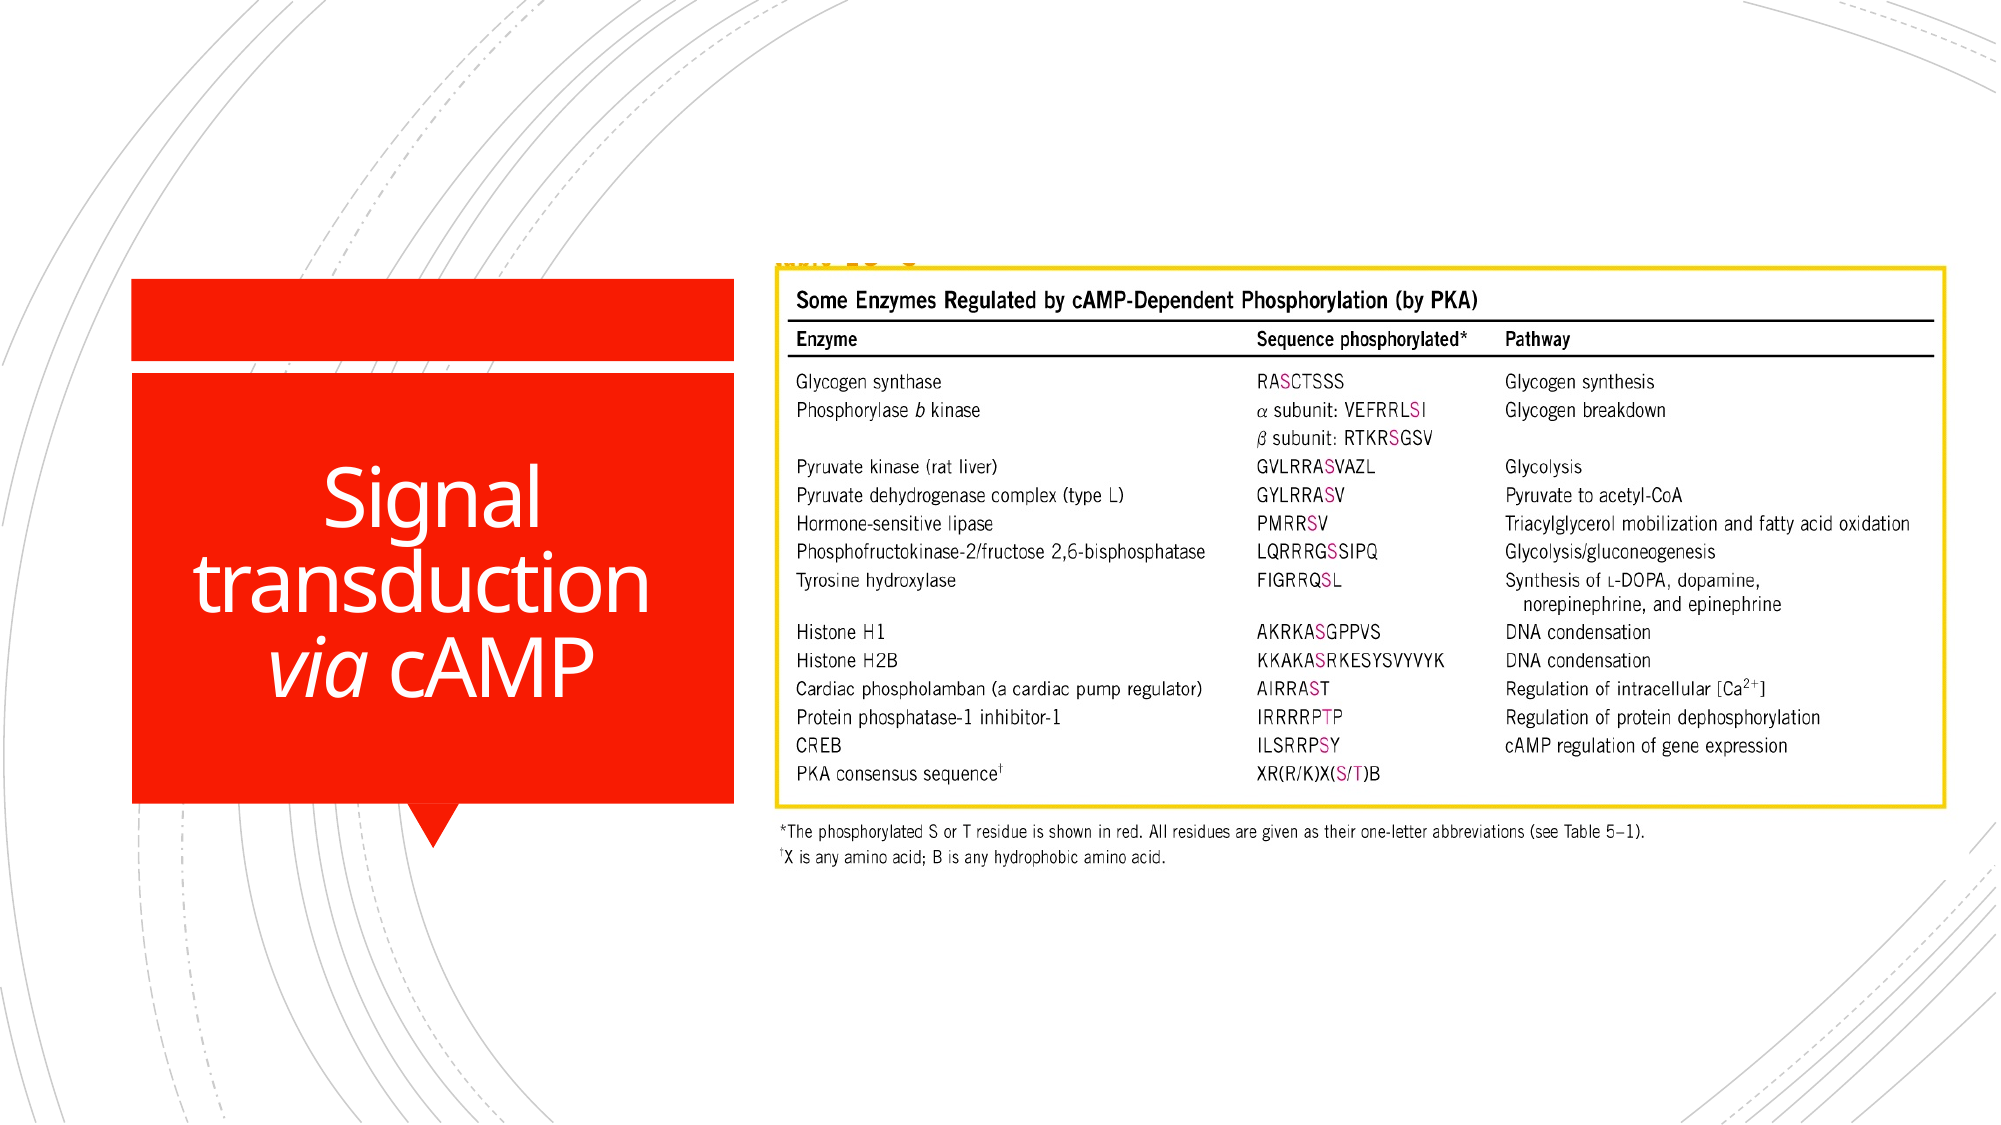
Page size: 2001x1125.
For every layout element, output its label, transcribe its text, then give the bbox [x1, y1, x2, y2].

title Signal transduction via cAMP [145, 385, 720, 789]
picture [771, 263, 1970, 880]
